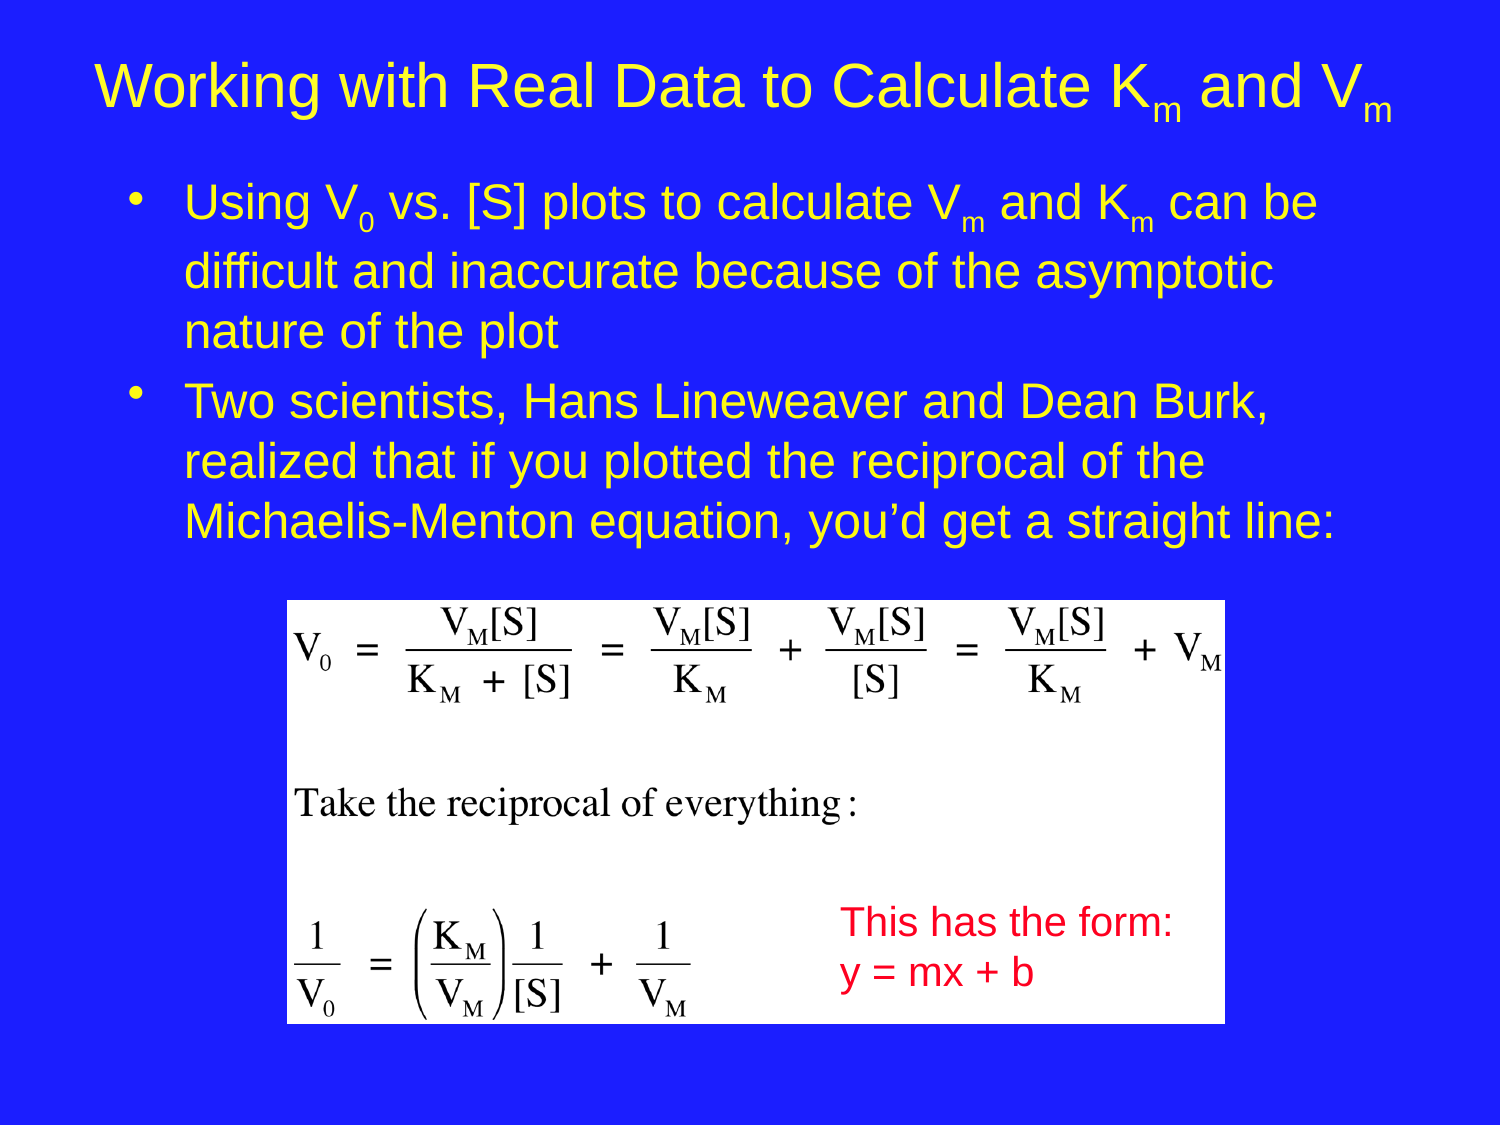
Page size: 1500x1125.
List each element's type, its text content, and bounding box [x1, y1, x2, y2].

list Using V0 vs. [S] plots to calculate Vm and Km can be difficult and inaccurate because of the asymptotic nature of the plot Two scientists, Hans Lineweaver and Dean Burk, realized that if you plotted the reciprocal of the Michaelis-Menton equation, you’d get a straight line: [112, 162, 1388, 563]
title Working with Real Data to Calculate Km and Vm [50, 24, 1438, 150]
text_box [287, 599, 1225, 1025]
